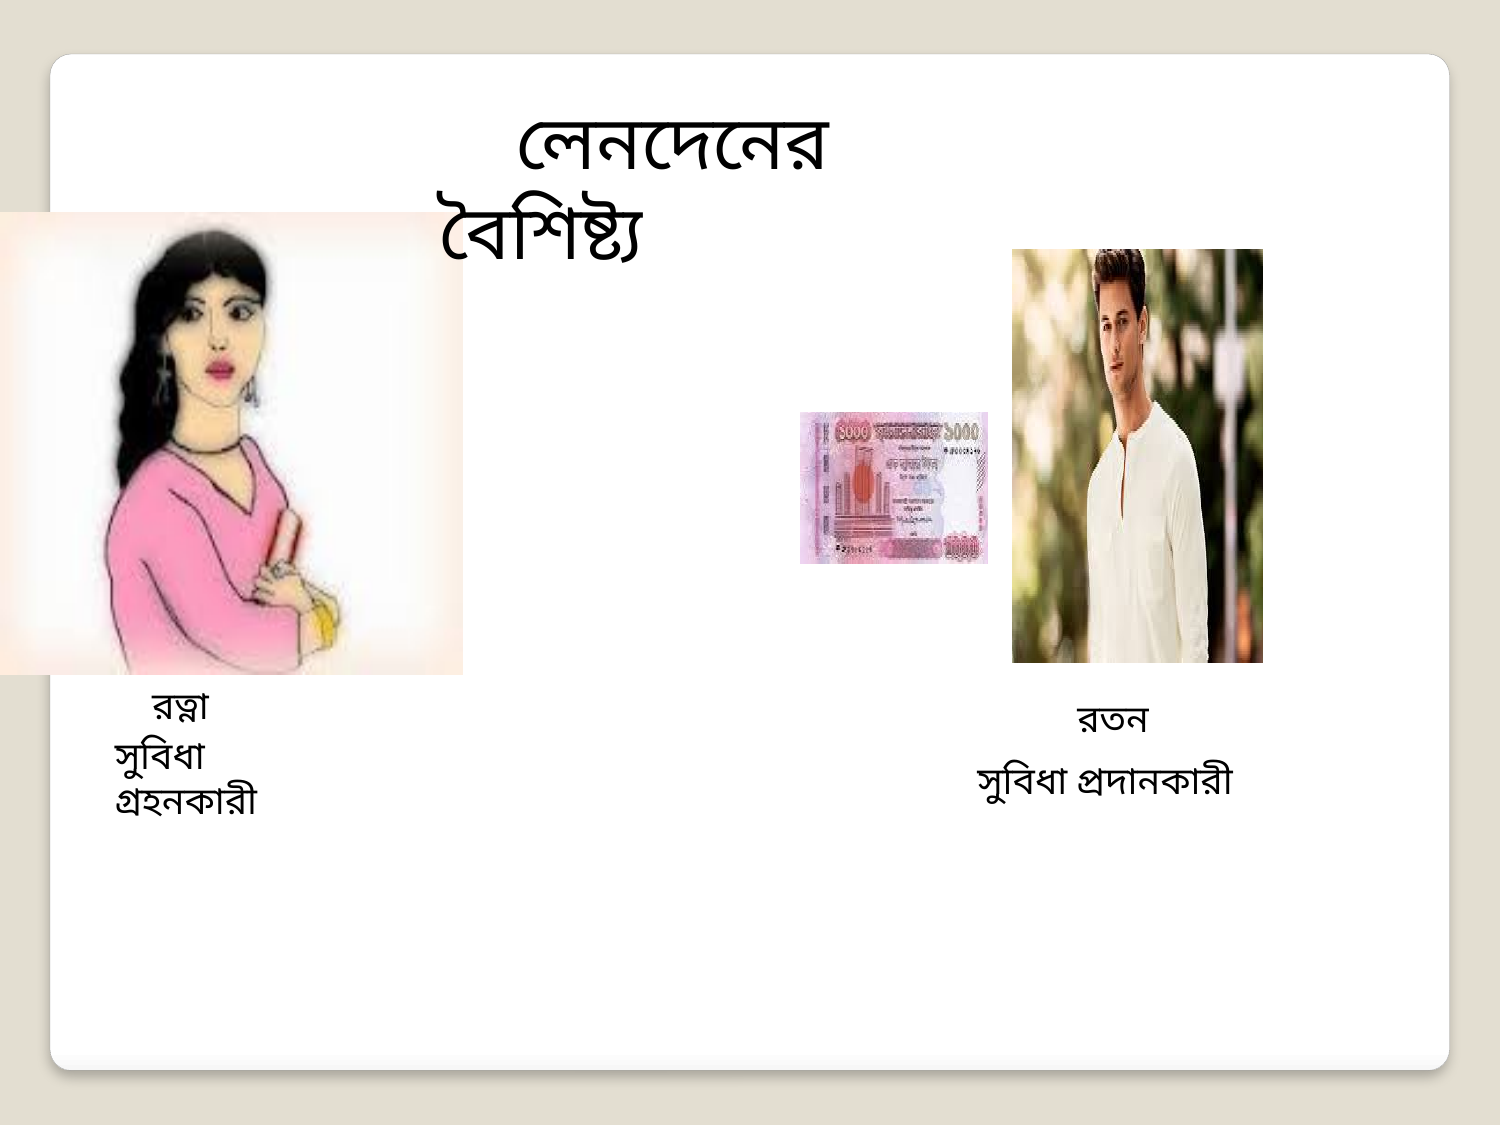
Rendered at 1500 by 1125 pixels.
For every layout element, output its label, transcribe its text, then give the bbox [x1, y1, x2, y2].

picture [0, 212, 463, 676]
text_box রতন [1062, 687, 1188, 748]
text_box সুবিধা প্রদানকারী [962, 749, 1288, 810]
picture [799, 412, 988, 564]
text_box লেনদেনের বৈশিষ্ট্য [424, 87, 1025, 283]
picture [1012, 249, 1263, 663]
text_box রত্না [137, 689, 275, 724]
text_box সুবিধা গ্রহনকারী [99, 724, 363, 830]
